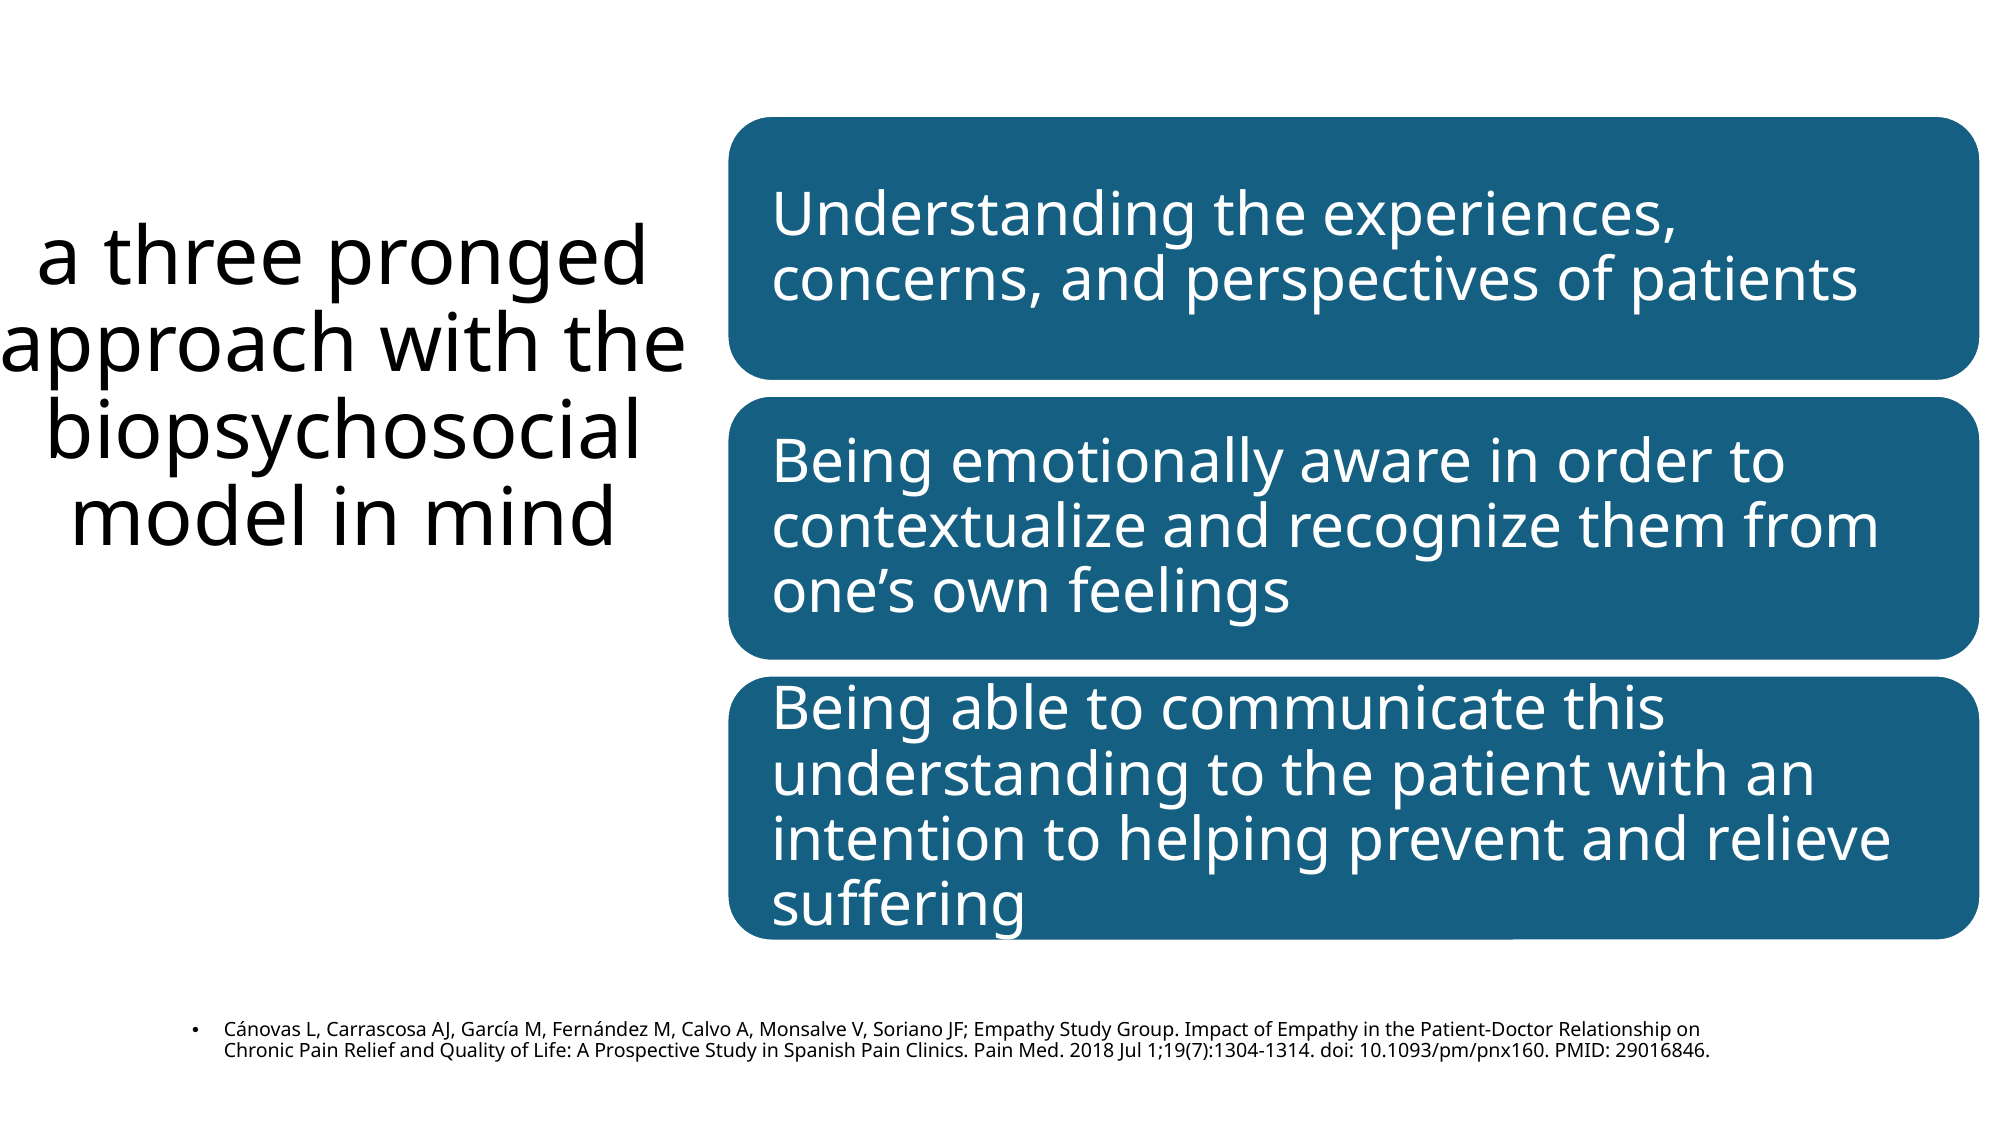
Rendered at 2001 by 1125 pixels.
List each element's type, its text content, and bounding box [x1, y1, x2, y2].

title Applied within the a three pronged approach with the biopsychosocial model in mind [0, 120, 705, 740]
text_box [726, 98, 1982, 959]
text_box Cánovas L, Carrascosa AJ, García M, Fernández M, Calvo A, Monsalve V, Soriano JF; Empathy Study Group. Impact of Empathy in the Patient-Doctor Relationship on Chronic Pain Relief and Quality of Life: A Prospective Study in Spanish Pain Clinics. Pain Med. 2018 Jul 1;19(7):1304-1314. doi: 10.1093/pm/pnx160. PMID: 29016846. [144, 1012, 1759, 1091]
